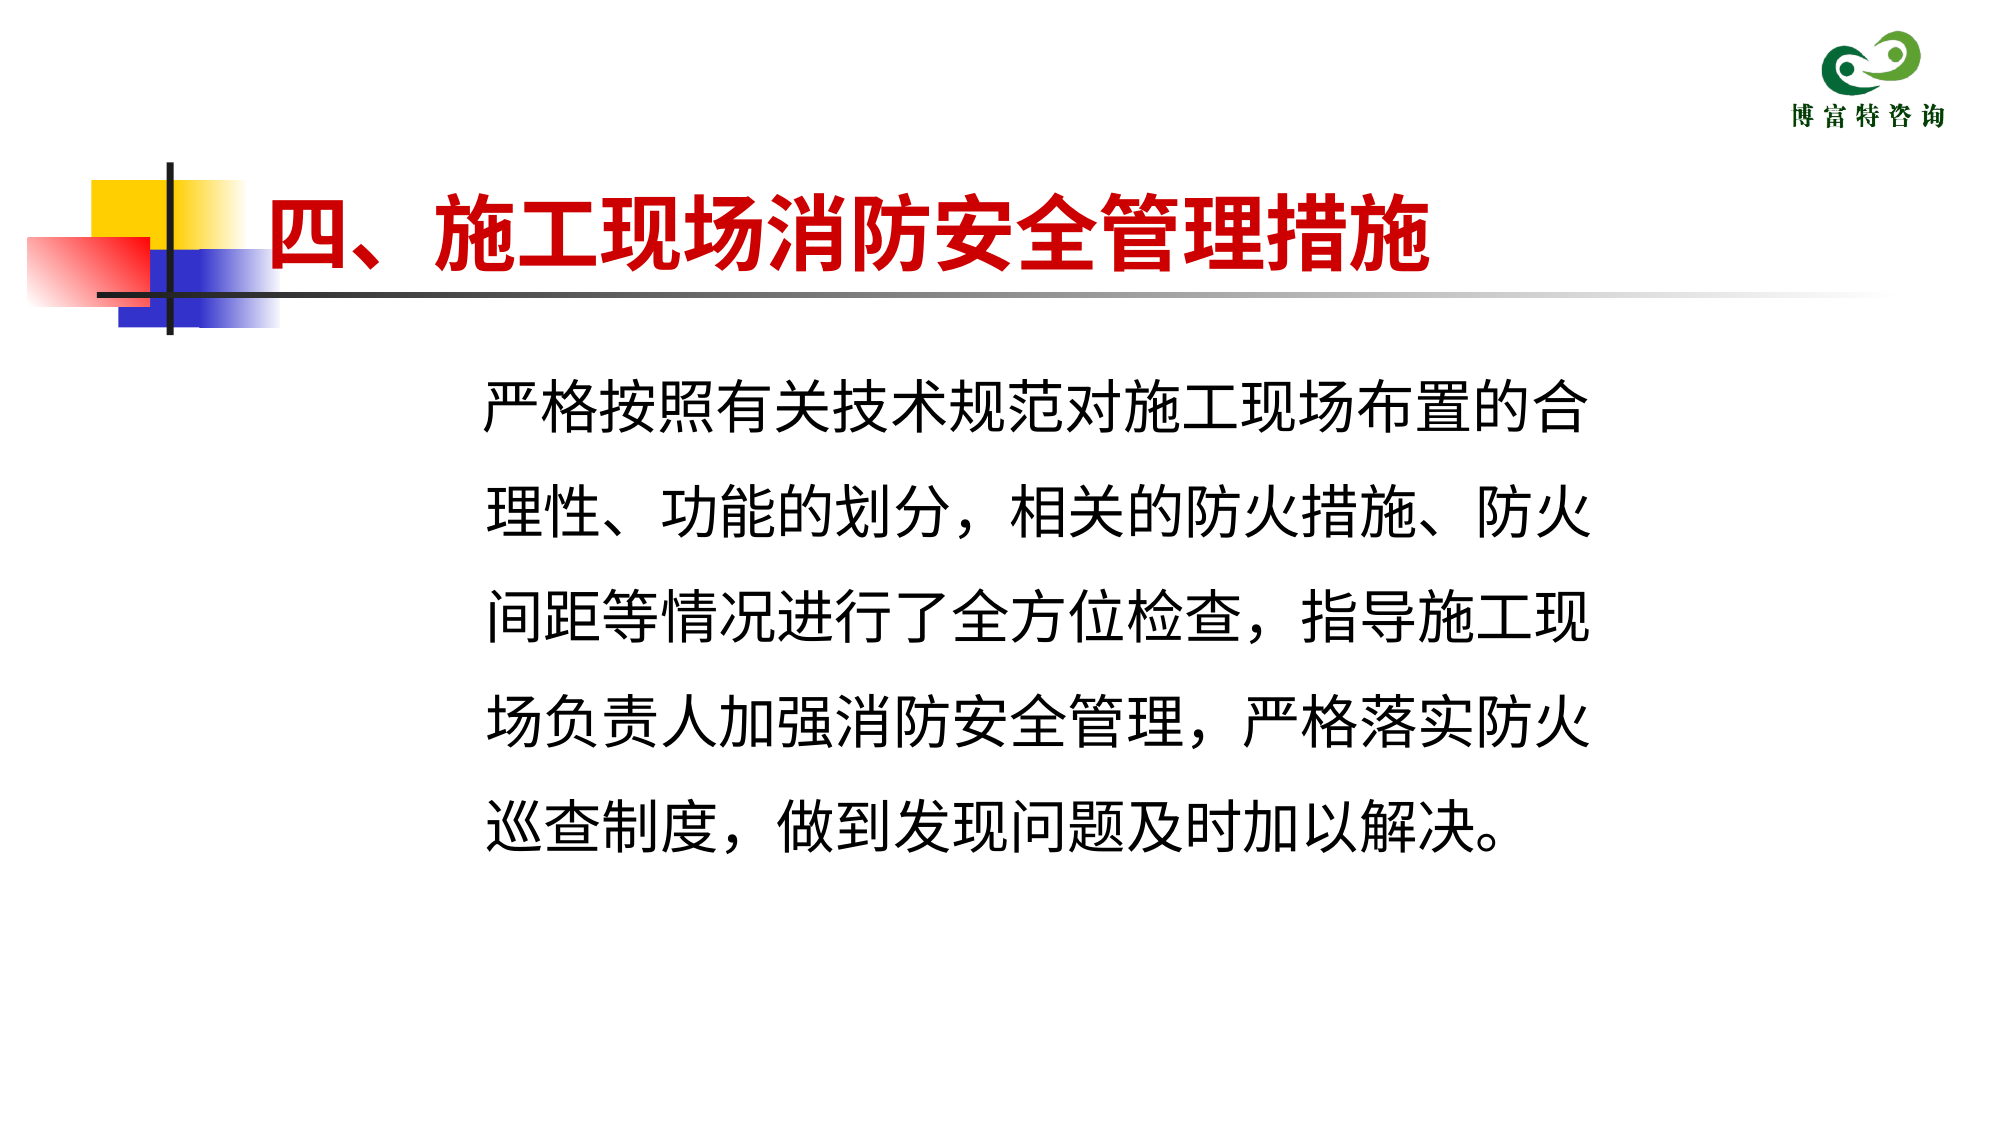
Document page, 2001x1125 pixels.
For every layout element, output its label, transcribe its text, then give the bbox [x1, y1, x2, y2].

picture [1772, 30, 1969, 131]
title 四、施工现场消防安全管理措施 [251, 101, 1957, 289]
list 严格按照有关技术规范对施工现场布置的合理性、功能的划分，相关的防火措施、防火间距等情况进行了全方位检查，指导施工现场负责人加强消防安全管理，严格落实防火巡查制度，做到发现问题及时加以解决。 [413, 327, 1645, 868]
